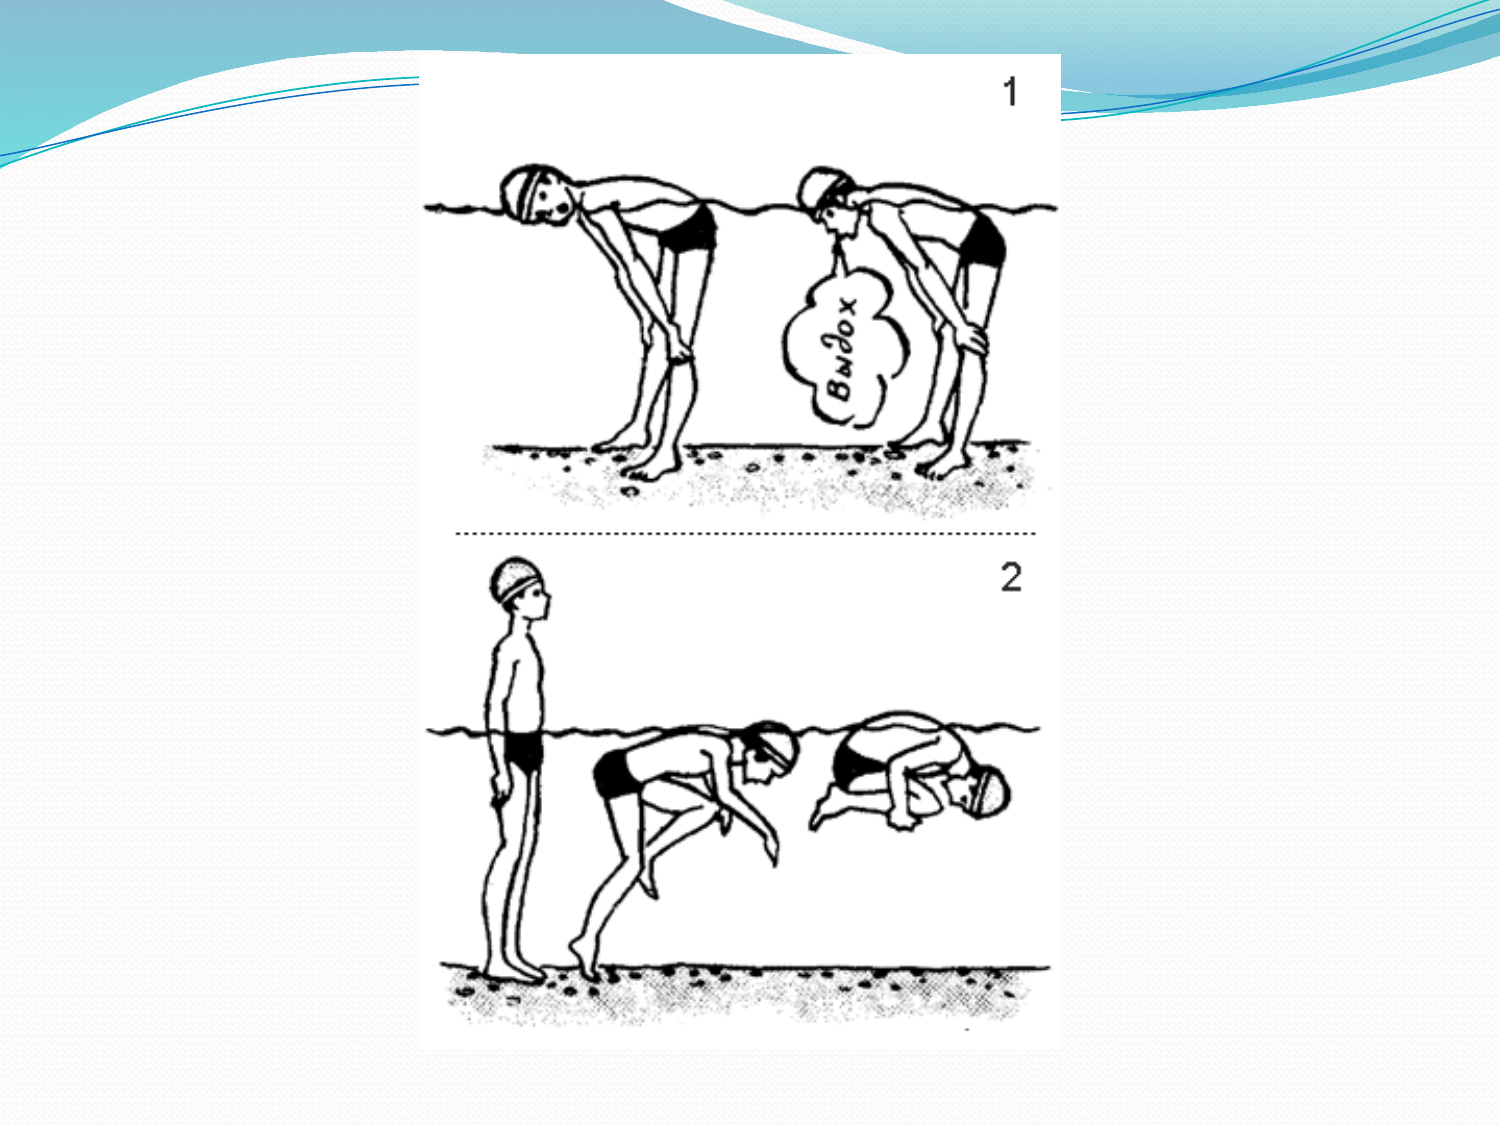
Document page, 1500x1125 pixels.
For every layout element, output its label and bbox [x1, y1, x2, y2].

list [418, 54, 1061, 1050]
